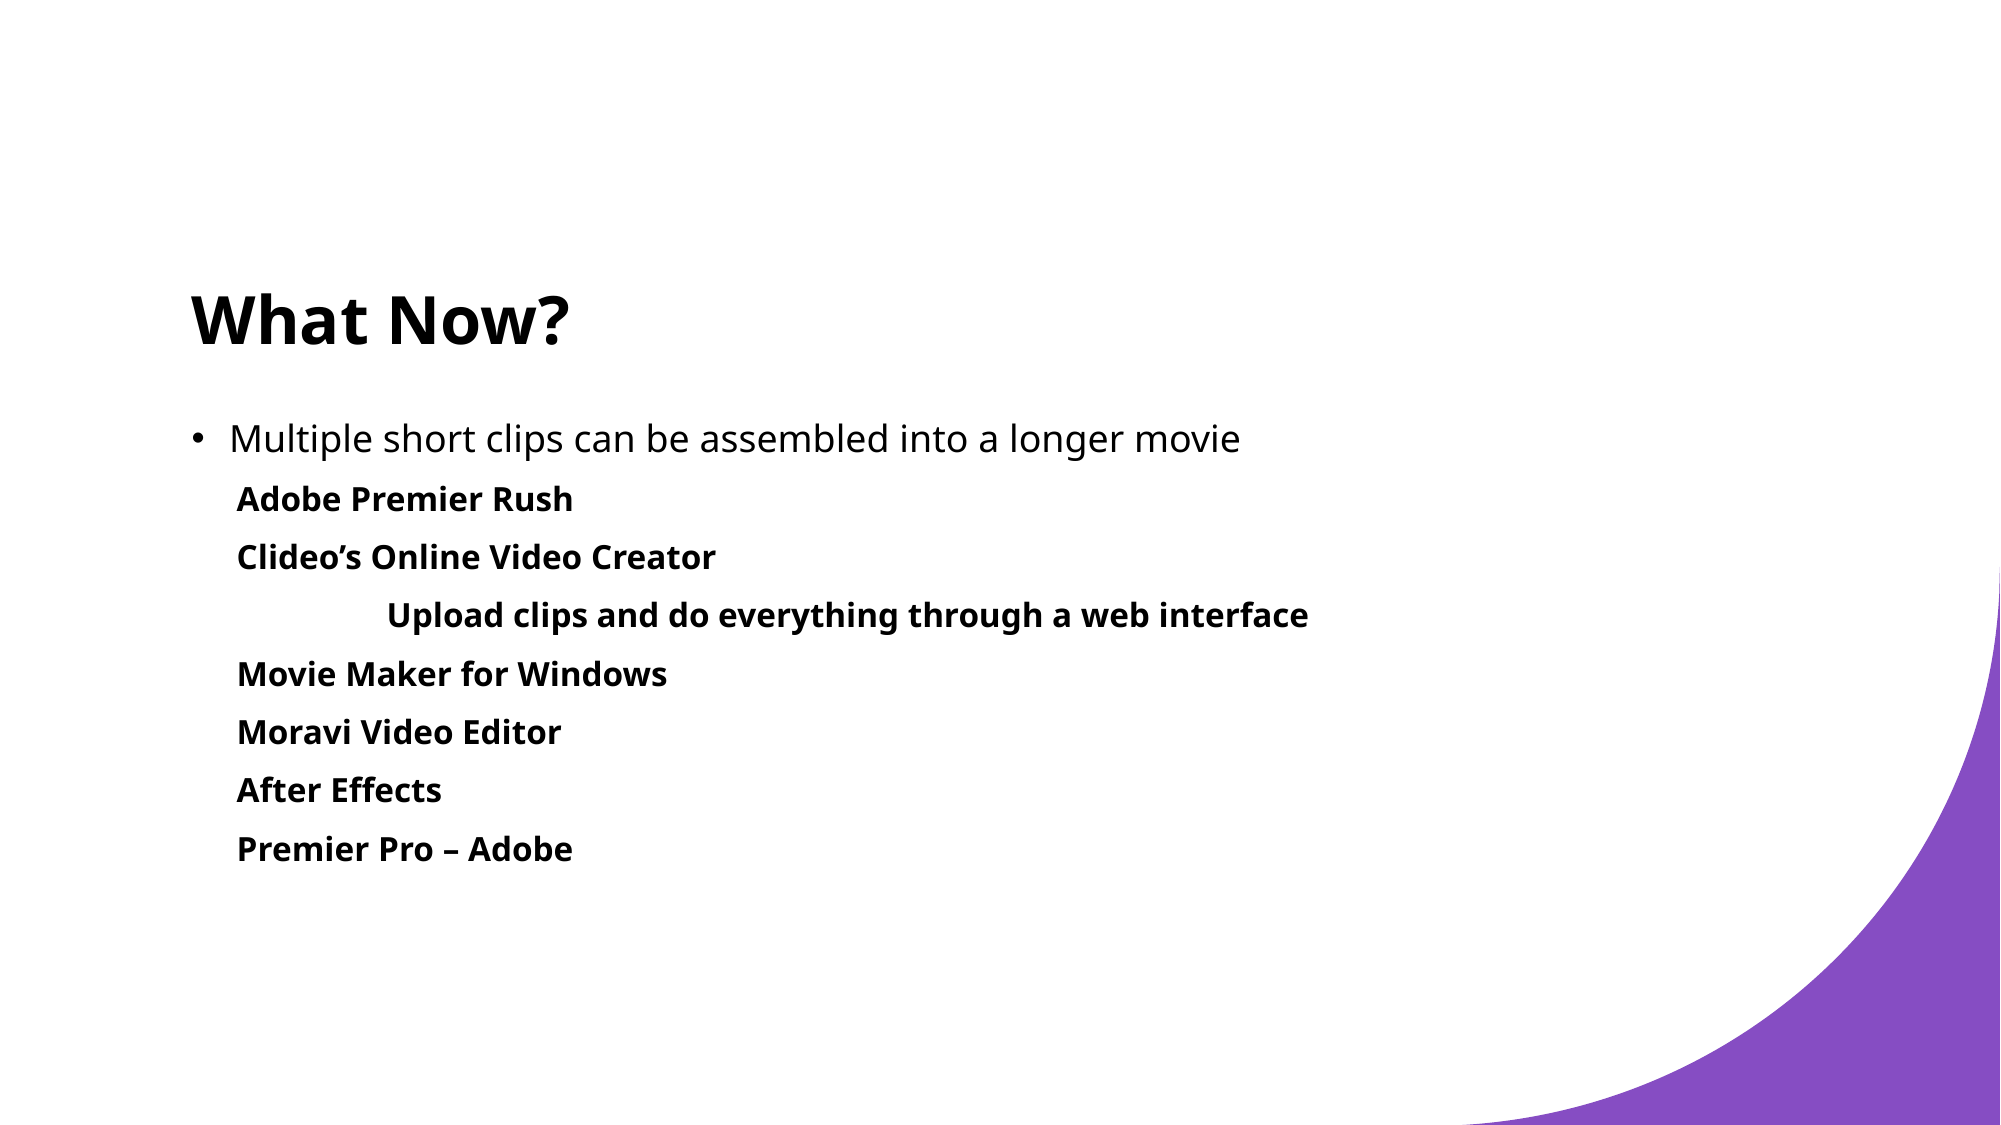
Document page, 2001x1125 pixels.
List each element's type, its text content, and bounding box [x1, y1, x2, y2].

title What Now? [176, 118, 1809, 366]
list Multiple short clips can be assembled into a longer movie Adobe Premier Rush Clideo’s Online Video Creator Upload clips and do everything through a web interface Movie Maker for Windows Moravi Video Editor After Effects Premier Pro – Adobe [176, 398, 1809, 975]
